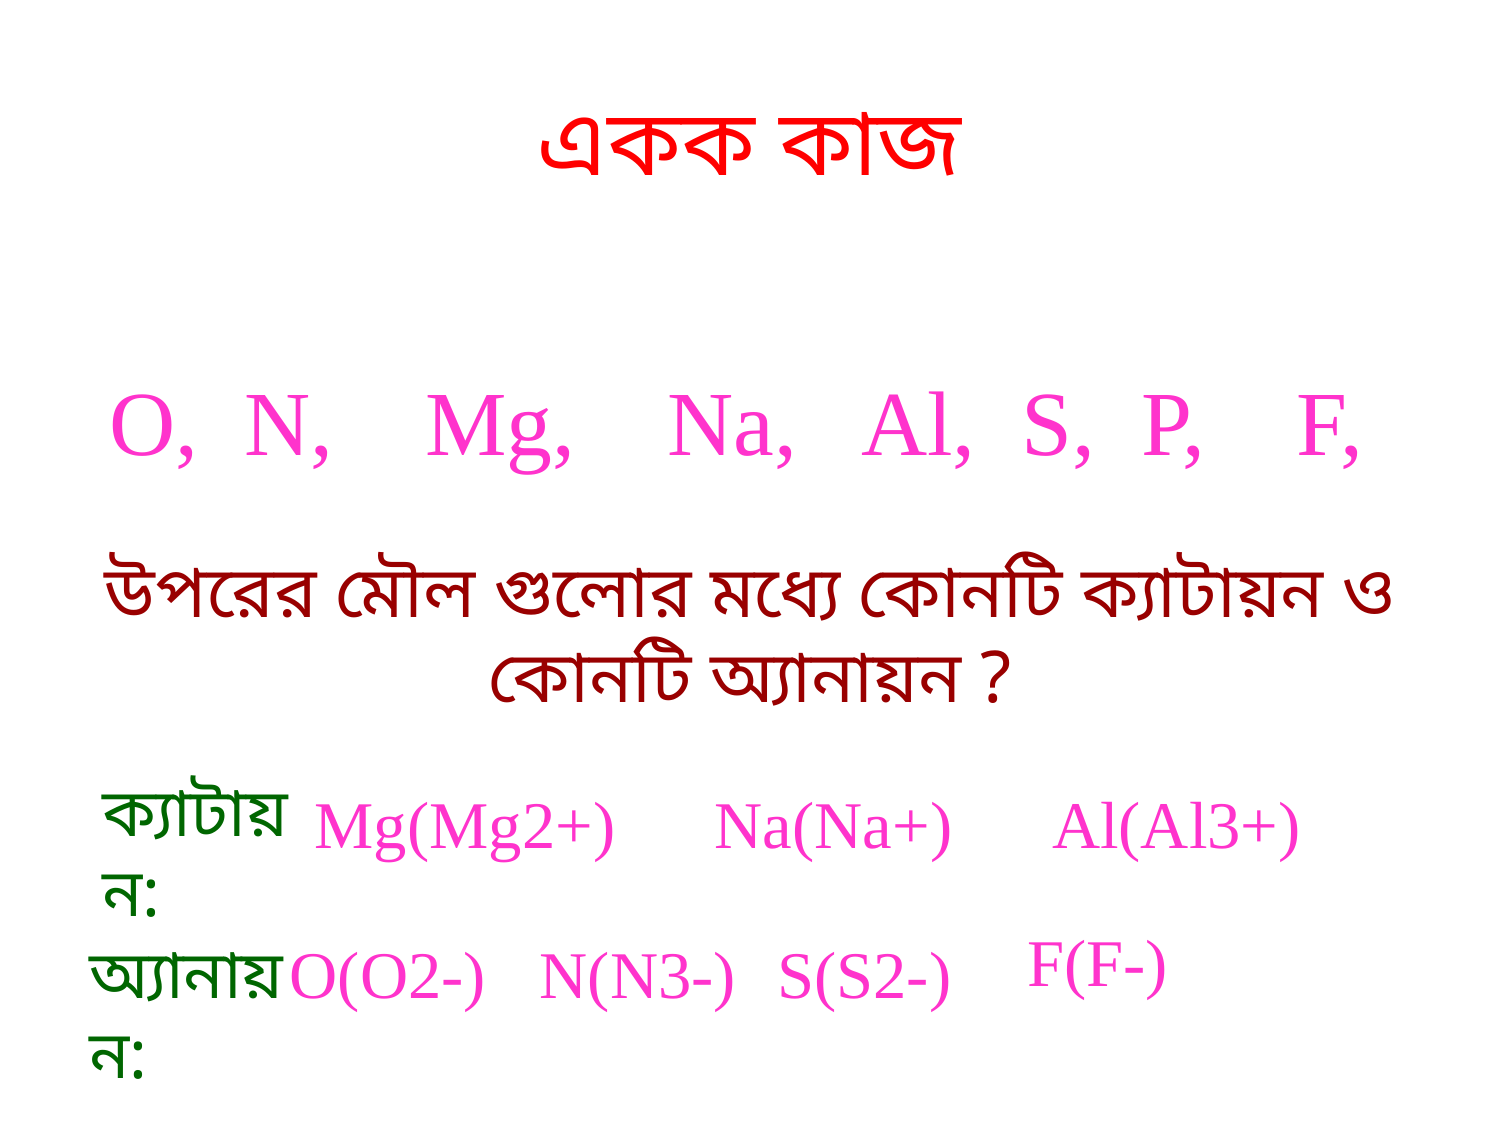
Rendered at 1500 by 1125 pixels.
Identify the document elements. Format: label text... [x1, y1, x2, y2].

text_box Al(Al3+) [1037, 774, 1350, 870]
text_box F(F-) [1012, 912, 1225, 1008]
title একক কাজ [75, 45, 1425, 233]
text_box O(O2-) [275, 924, 524, 1020]
text_box N(N3-) [524, 924, 762, 1020]
text_box Na(Na+) [699, 774, 988, 870]
text_box Mg(Mg2+) [300, 774, 638, 870]
text_box ক্যাটায়ন: [87, 762, 325, 924]
text_box O, N, Mg, Na, Al, S, P, F, [62, 324, 1413, 513]
text_box অ্যানায়ন: [74, 924, 300, 1100]
text_box উপরের মৌল গুলোর মধ্যে কোনটি ক্যাটায়ন ও কোনটি অ্যানায়ন ? [74, 537, 1425, 725]
text_box S(S2-) [762, 924, 975, 1020]
